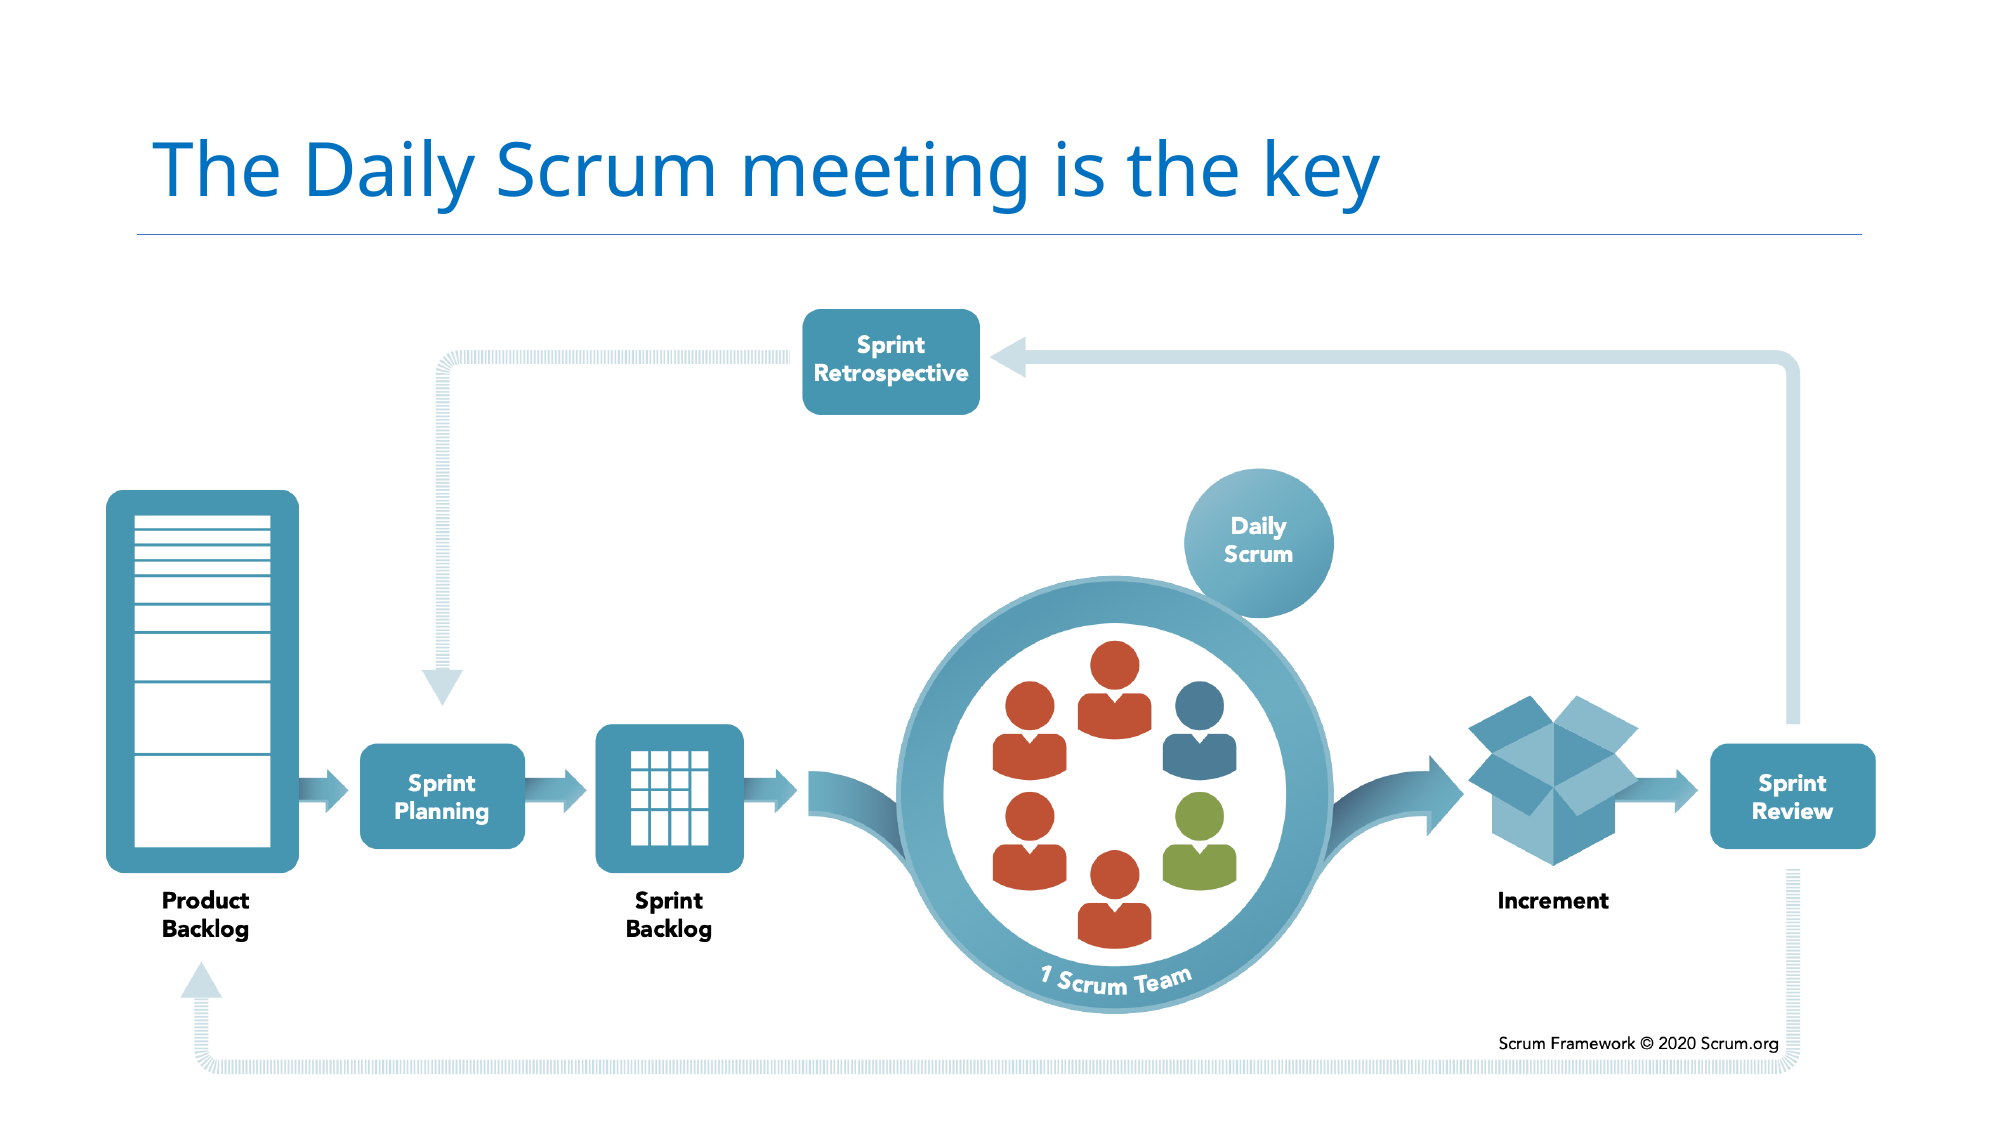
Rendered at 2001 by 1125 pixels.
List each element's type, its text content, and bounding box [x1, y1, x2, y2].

picture [68, 238, 1894, 1125]
title The Daily Scrum meeting is the key [137, 3, 1863, 221]
